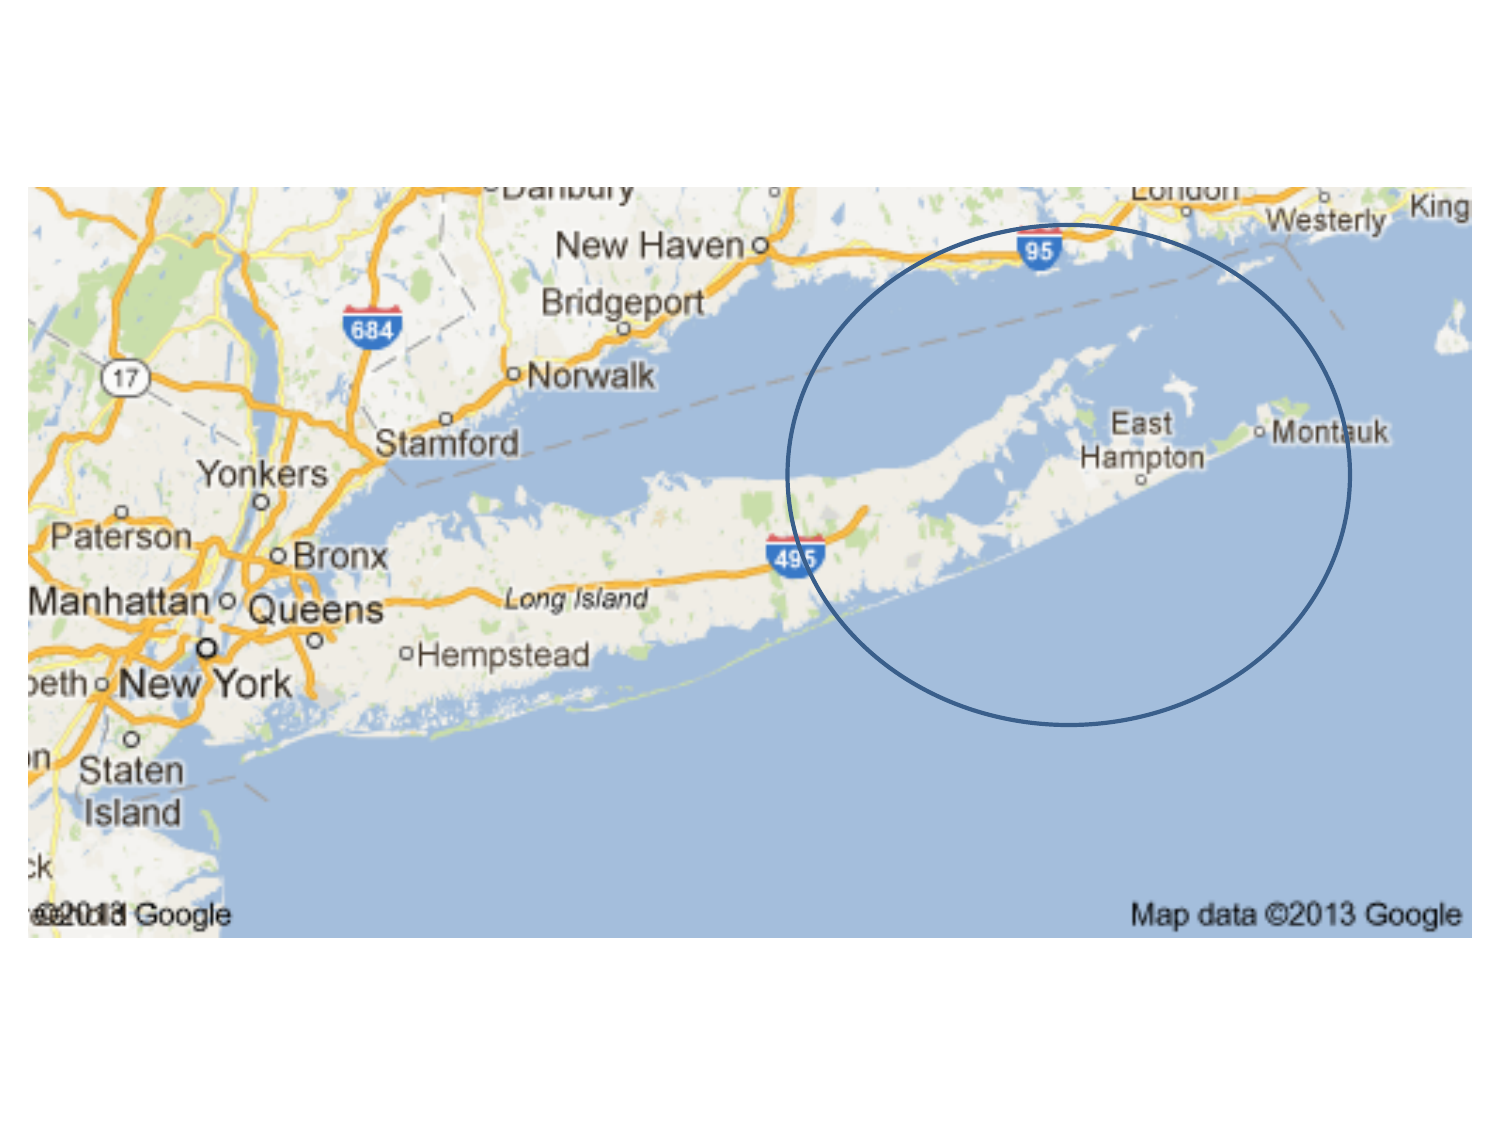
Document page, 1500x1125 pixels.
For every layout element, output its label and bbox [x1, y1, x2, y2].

picture [27, 187, 1472, 938]
